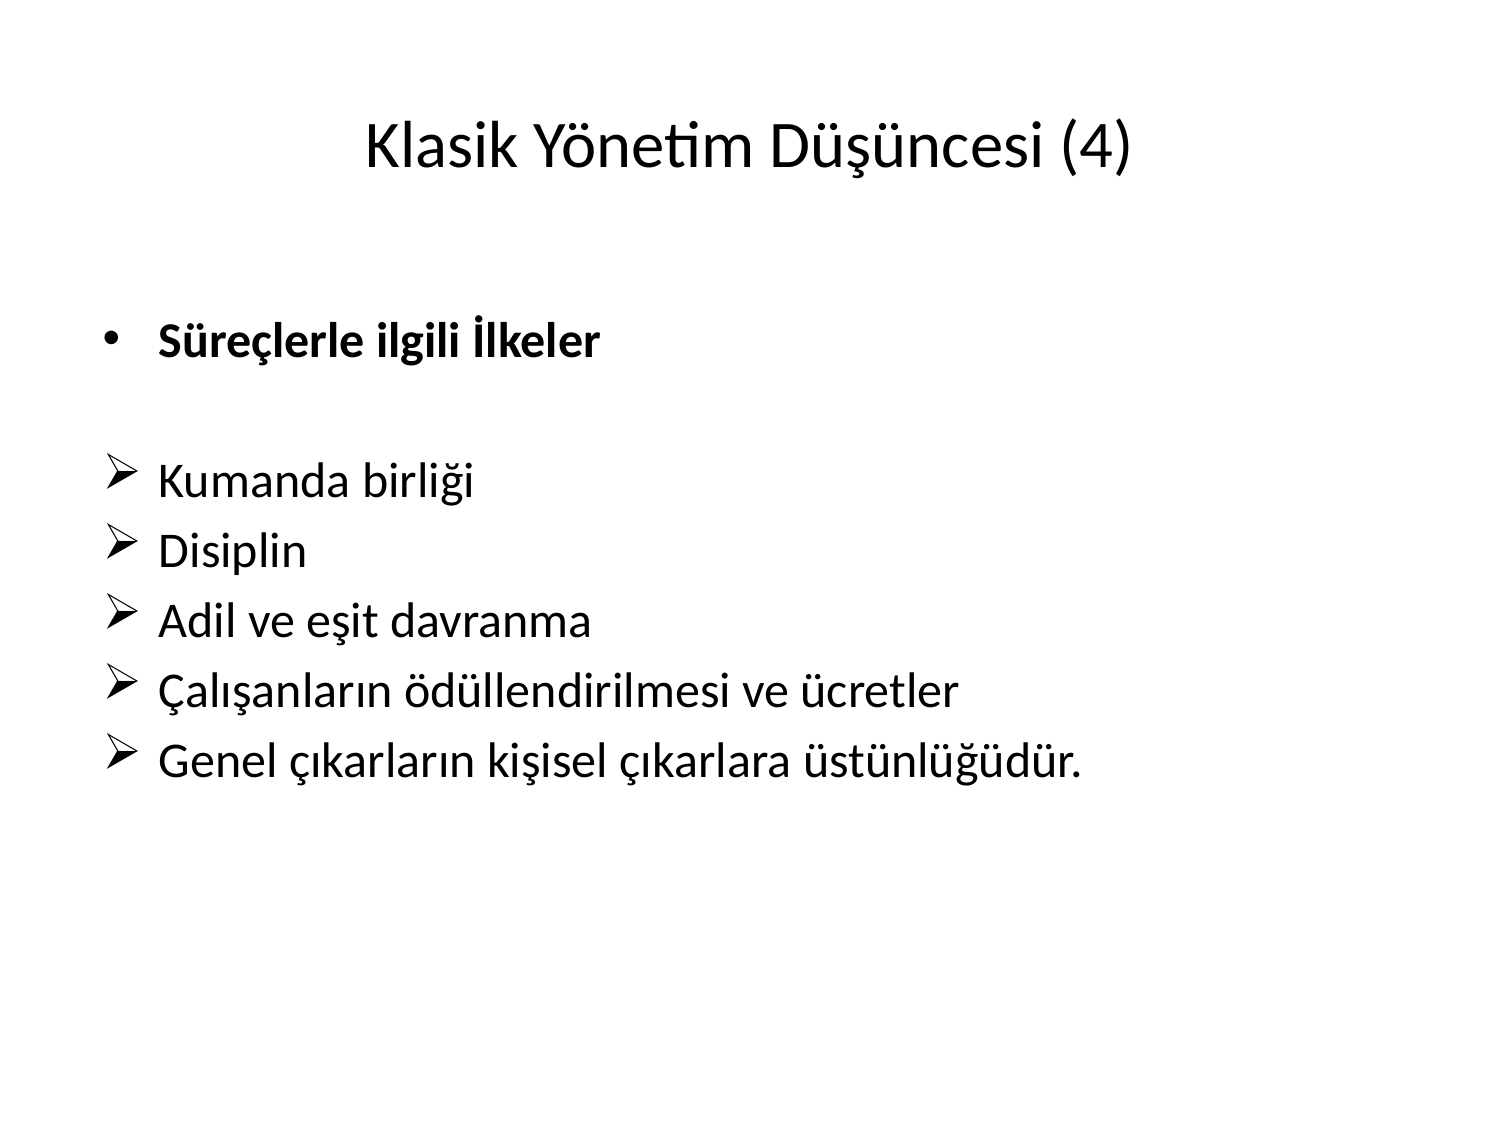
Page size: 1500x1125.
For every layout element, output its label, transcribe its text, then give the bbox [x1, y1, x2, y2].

list Süreçlerle ilgili İlkeler Kumanda birliği Disiplin Adil ve eşit davranma Çalışanların ödüllendirilmesi ve ücretler Genel çıkarların kişisel çıkarlara üstünlüğüdür. [87, 299, 1438, 1075]
title Klasik Yönetim Düşüncesi (4) [75, 45, 1425, 238]
